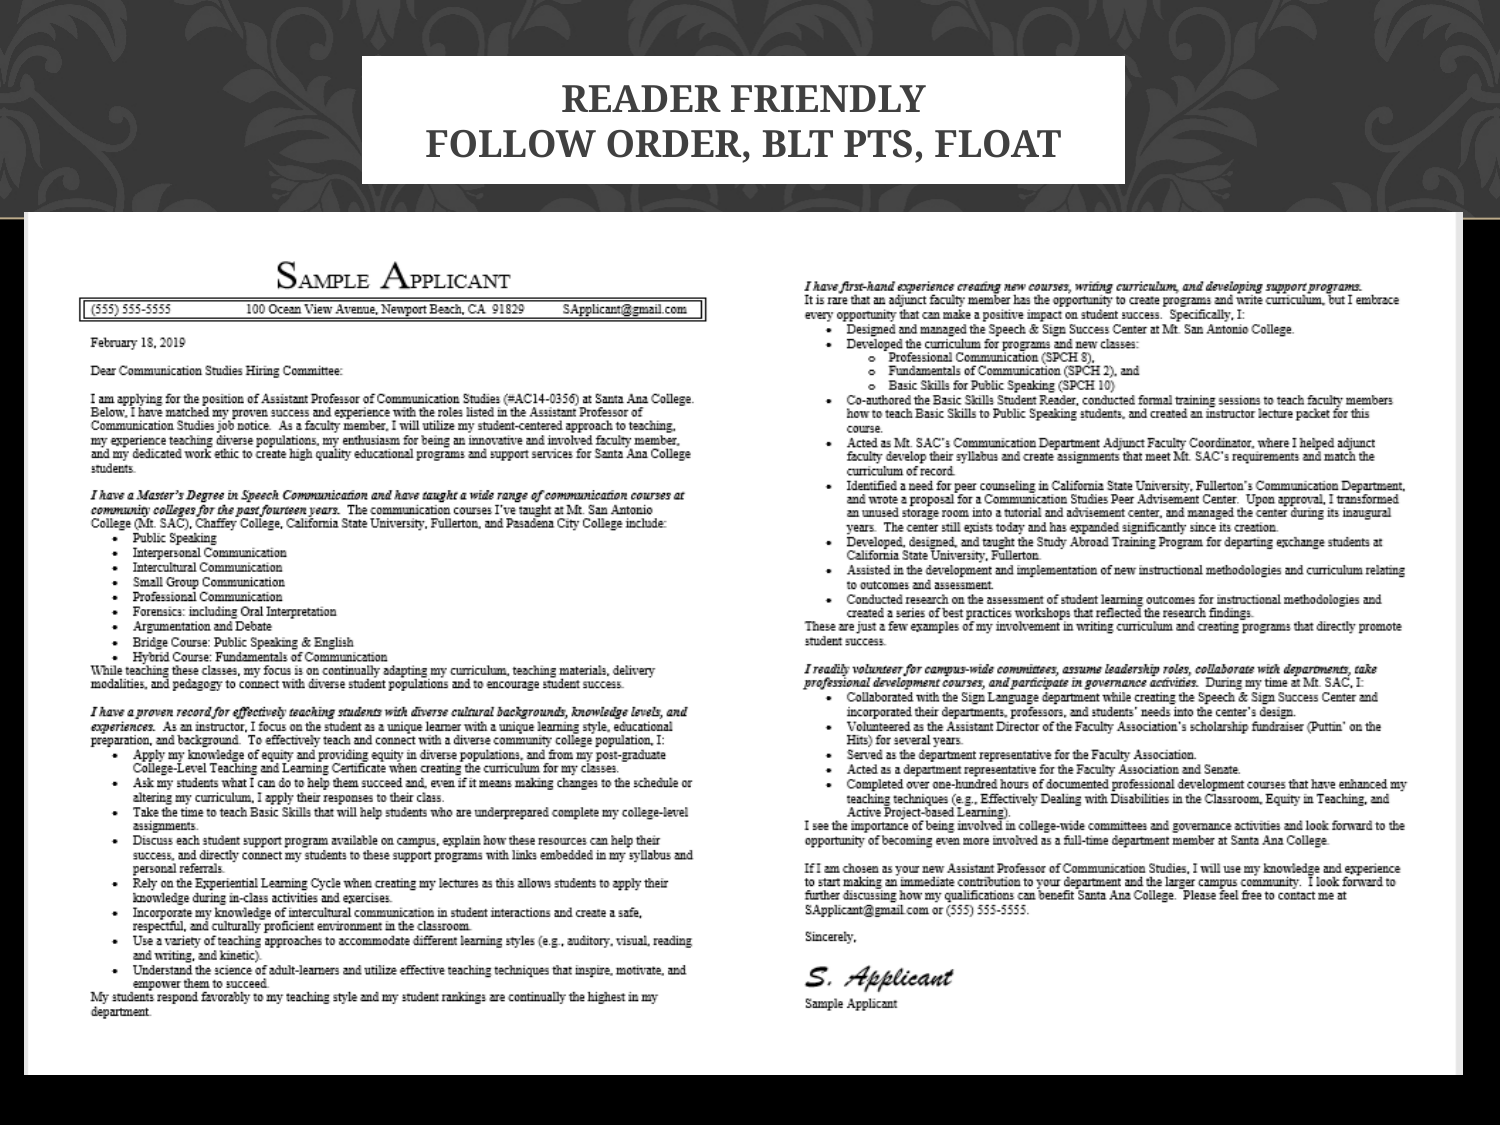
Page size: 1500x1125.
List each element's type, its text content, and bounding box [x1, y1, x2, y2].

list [24, 212, 1463, 1076]
title Reader friendly follow order, blt pts, float [362, 56, 1125, 184]
